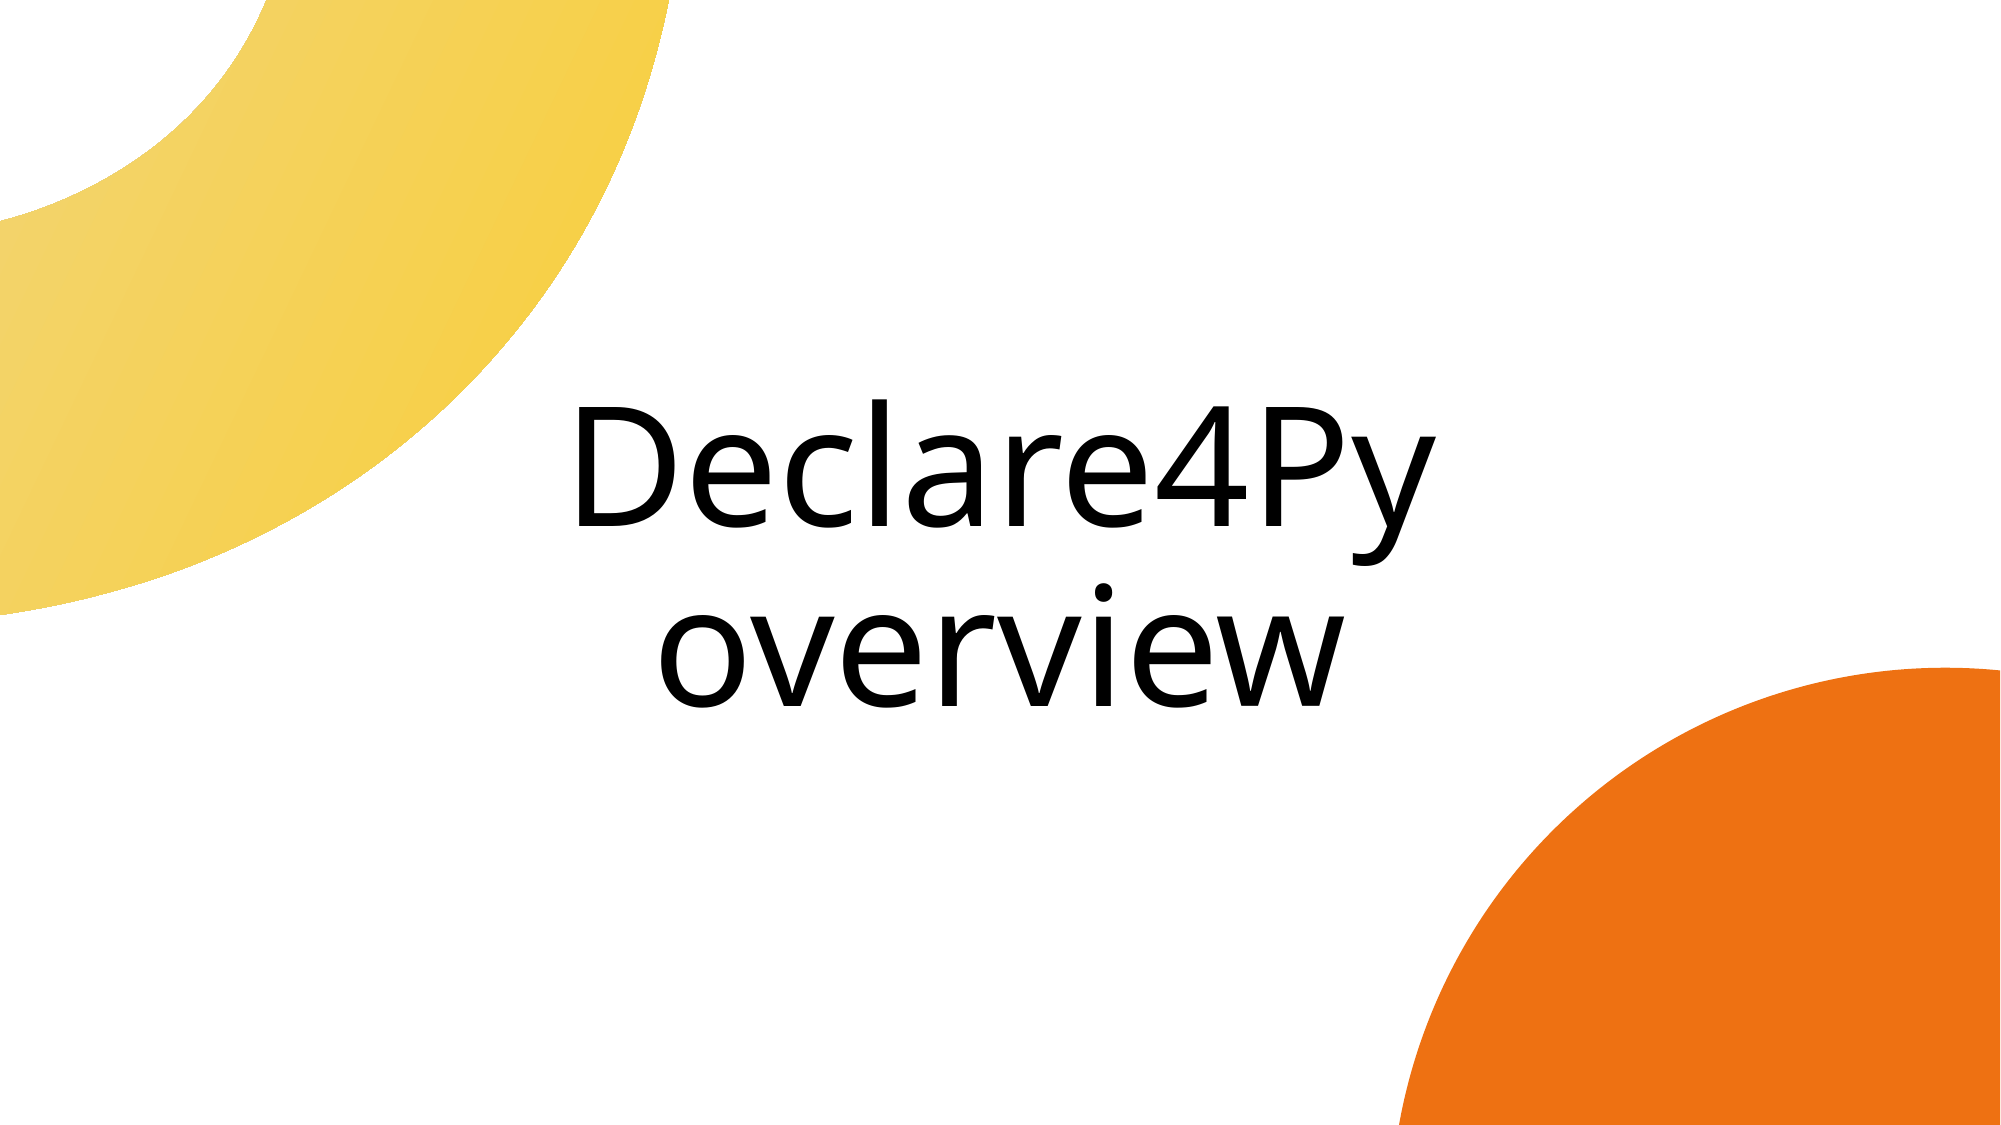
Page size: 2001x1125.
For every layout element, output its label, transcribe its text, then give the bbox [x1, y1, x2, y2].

title Declare4Py overview [303, 285, 1697, 840]
